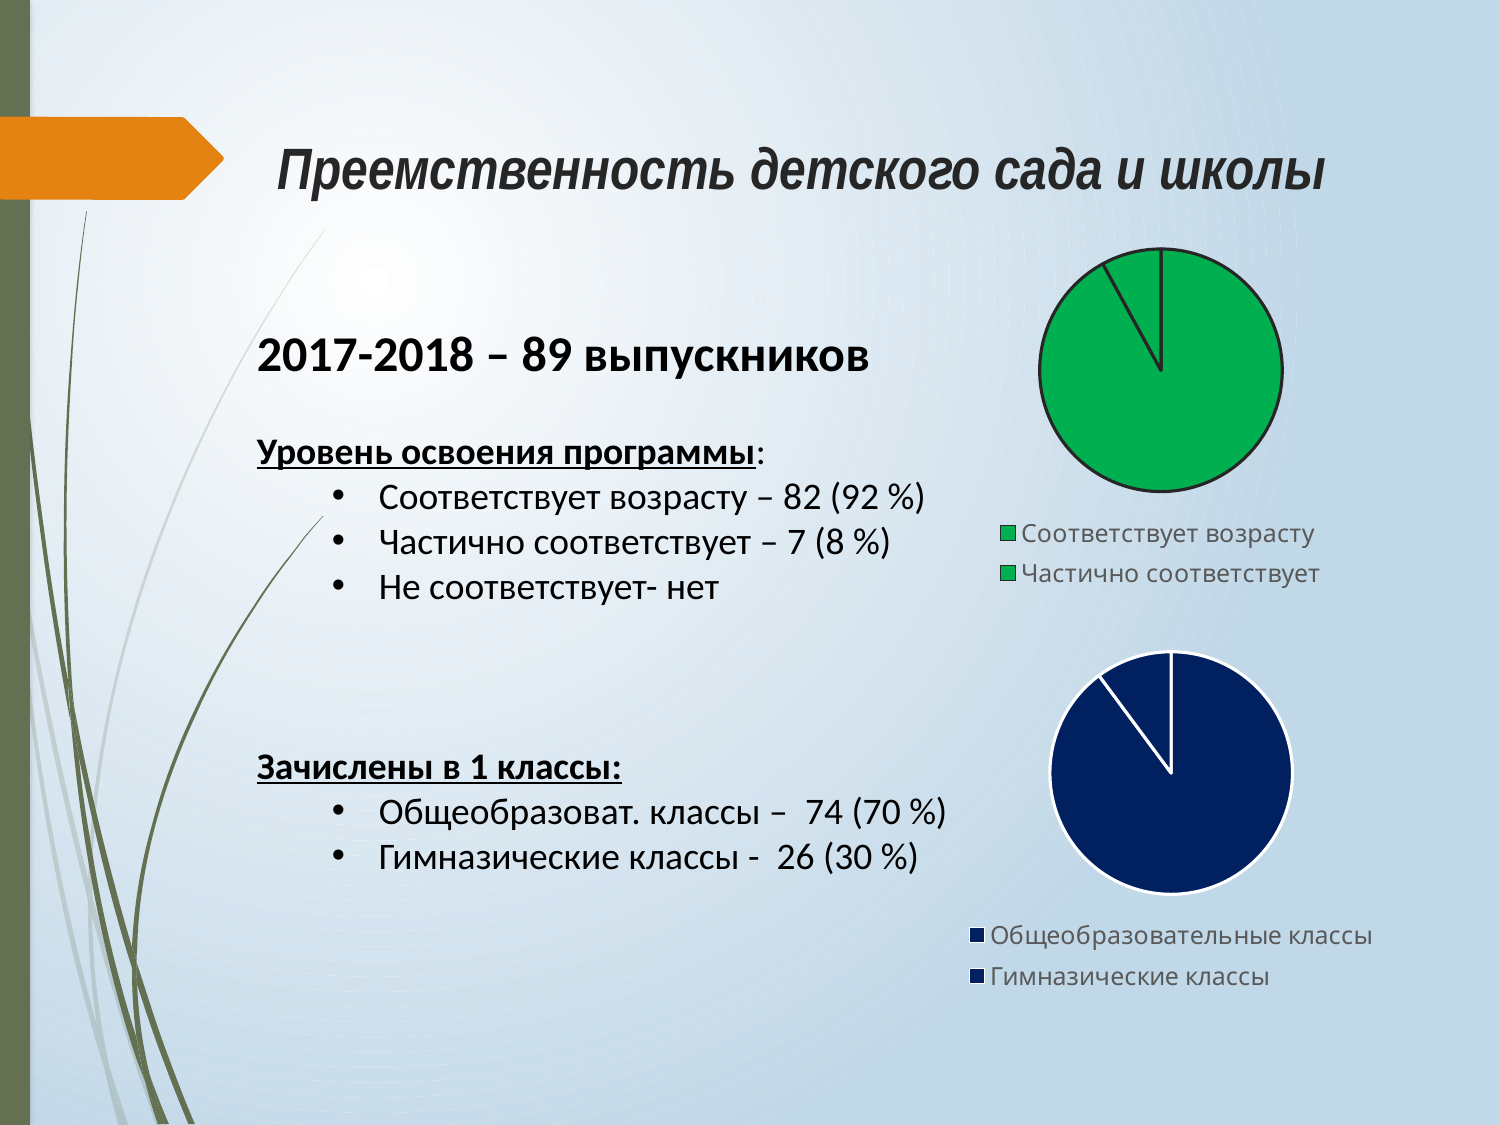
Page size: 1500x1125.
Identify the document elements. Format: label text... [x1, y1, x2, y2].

chart [905, 644, 1438, 1000]
title Преемственность детского сада и школы [90, 113, 1441, 266]
text_box 2017-2018 – 89 выпускников Уровень освоения программы: Соответствует возрасту – 82 (92 %) Частично соответствует – 7 (8 %) Не соответствует- нет Зачислены в 1 классы: Общеобразоват. классы – 74 (70 %) Гимназические классы - 26 (30 %) [242, 314, 1046, 885]
chart [924, 241, 1398, 597]
